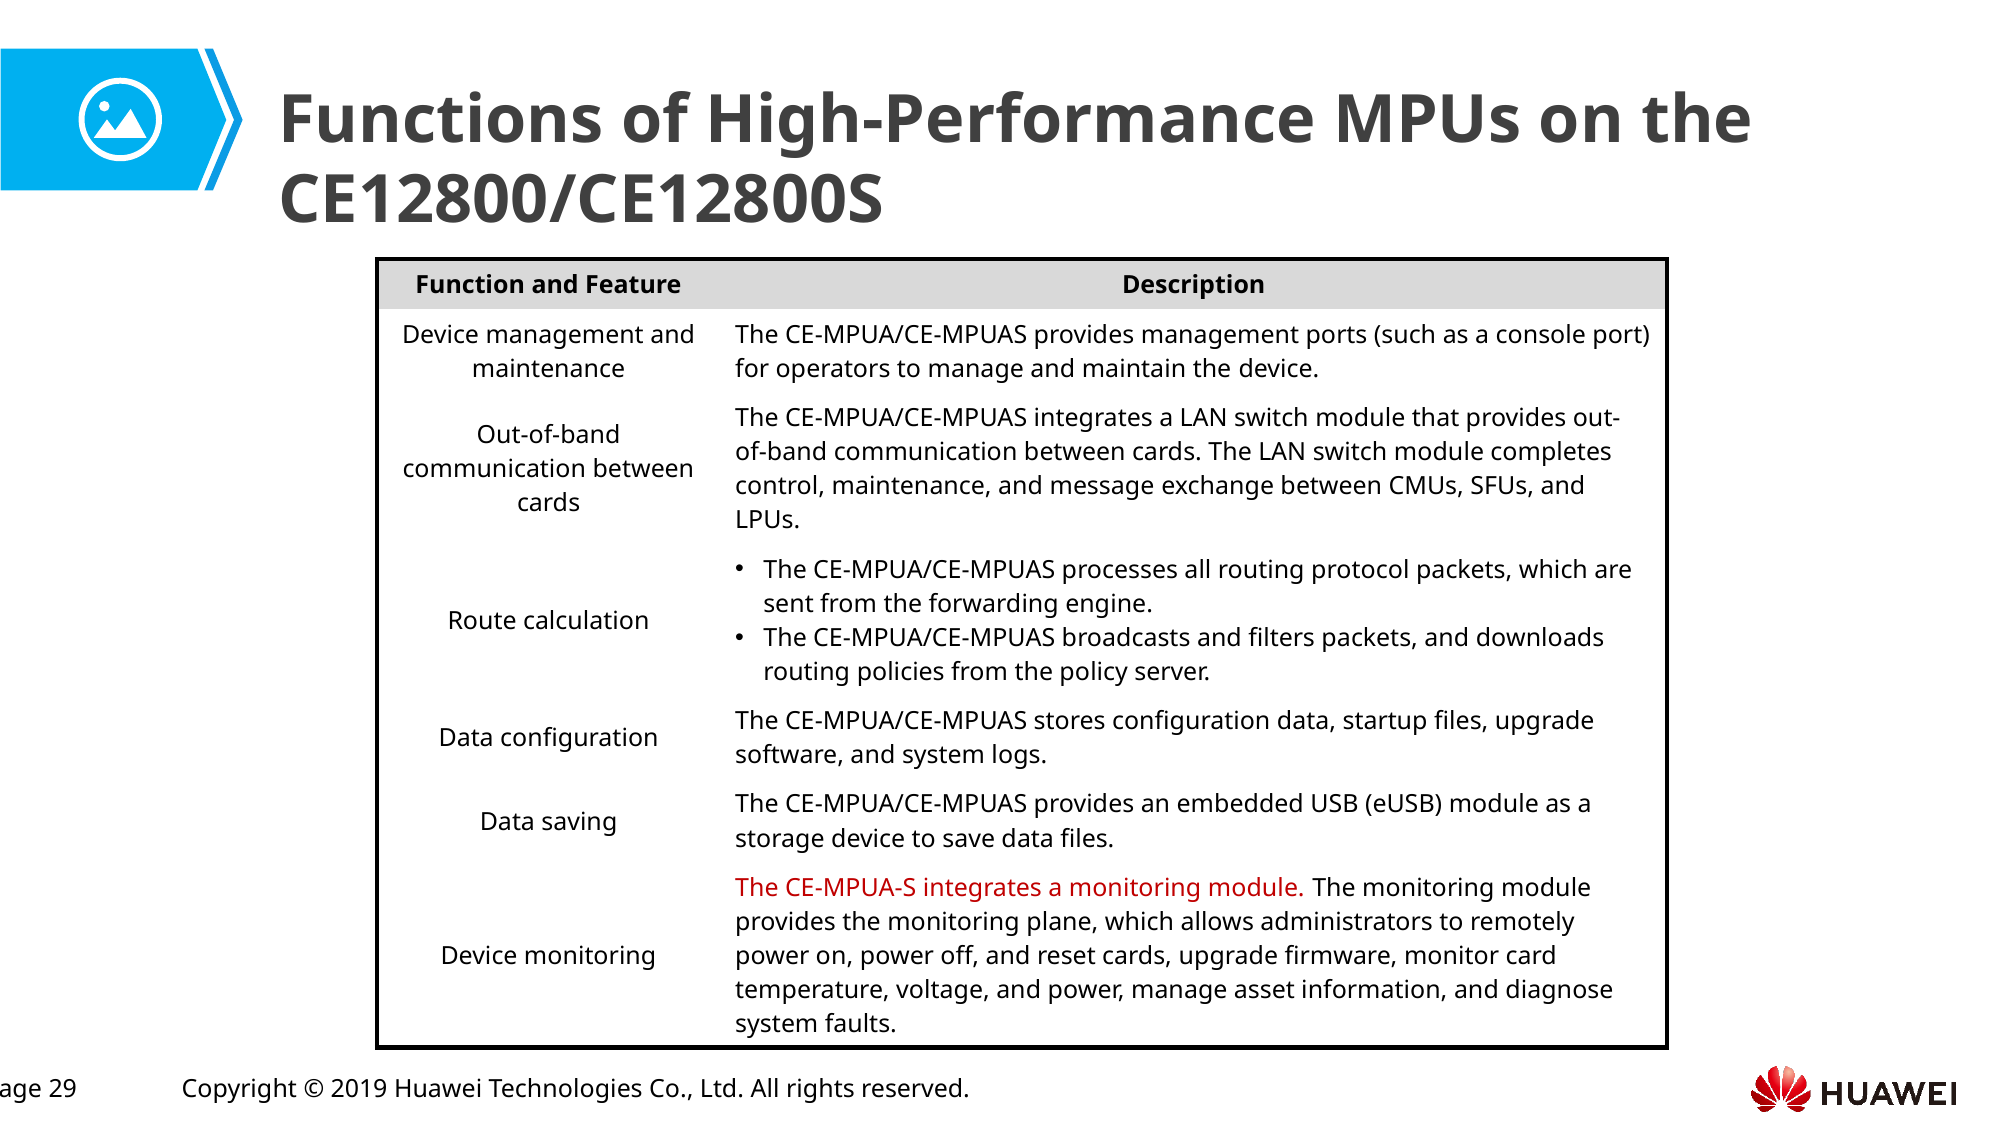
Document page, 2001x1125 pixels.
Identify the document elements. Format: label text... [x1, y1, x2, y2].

table_cell Data configuration [379, 695, 720, 779]
table_cell Device monitoring [379, 862, 720, 1045]
table_cell The CE-MPUA/CE-MPUAS processes all routing protocol packets, which are sent from the forwarding engine. The CE-MPUA/CE-MPUAS broadcasts and filters packets, and downloads routing policies from the policy server. [720, 544, 1665, 695]
table_header Description [720, 261, 1665, 309]
table_header Function and Feature [379, 261, 720, 309]
table_cell The CE-MPUA/CE-MPUAS provides management ports (such as a console port) for operators to manage and maintain the device. [720, 309, 1665, 392]
table_cell The CE-MPUA-S integrates a monitoring module. The monitoring module provides the monitoring plane, which allows administrators to remotely power on, power off, and reset cards, upgrade firmware, monitor card temperature, voltage, and power, manage asset information, and diagnose system faults. [720, 862, 1665, 1045]
table_cell The CE-MPUA/CE-MPUAS provides an embedded USB (eUSB) module as a storage device to save data files. [720, 779, 1665, 862]
picture [1751, 1066, 1956, 1112]
table_cell Device management and maintenance [379, 309, 720, 392]
list Functions of High-Performance MPUs on the CE12800/CE12800S [261, 67, 1875, 246]
table_cell Route calculation [379, 544, 720, 695]
table_cell Out-of-band communication between cards [379, 392, 720, 544]
table_cell The CE-MPUA/CE-MPUAS integrates a LAN switch module that provides out-of-band communication between cards. The LAN switch module completes control, maintenance, and message exchange between CMUs, SFUs, and LPUs. [720, 392, 1665, 544]
table_cell The CE-MPUA/CE-MPUAS stores configuration data, startup files, upgrade software, and system logs. [720, 695, 1665, 779]
table_cell Data saving [379, 779, 720, 862]
